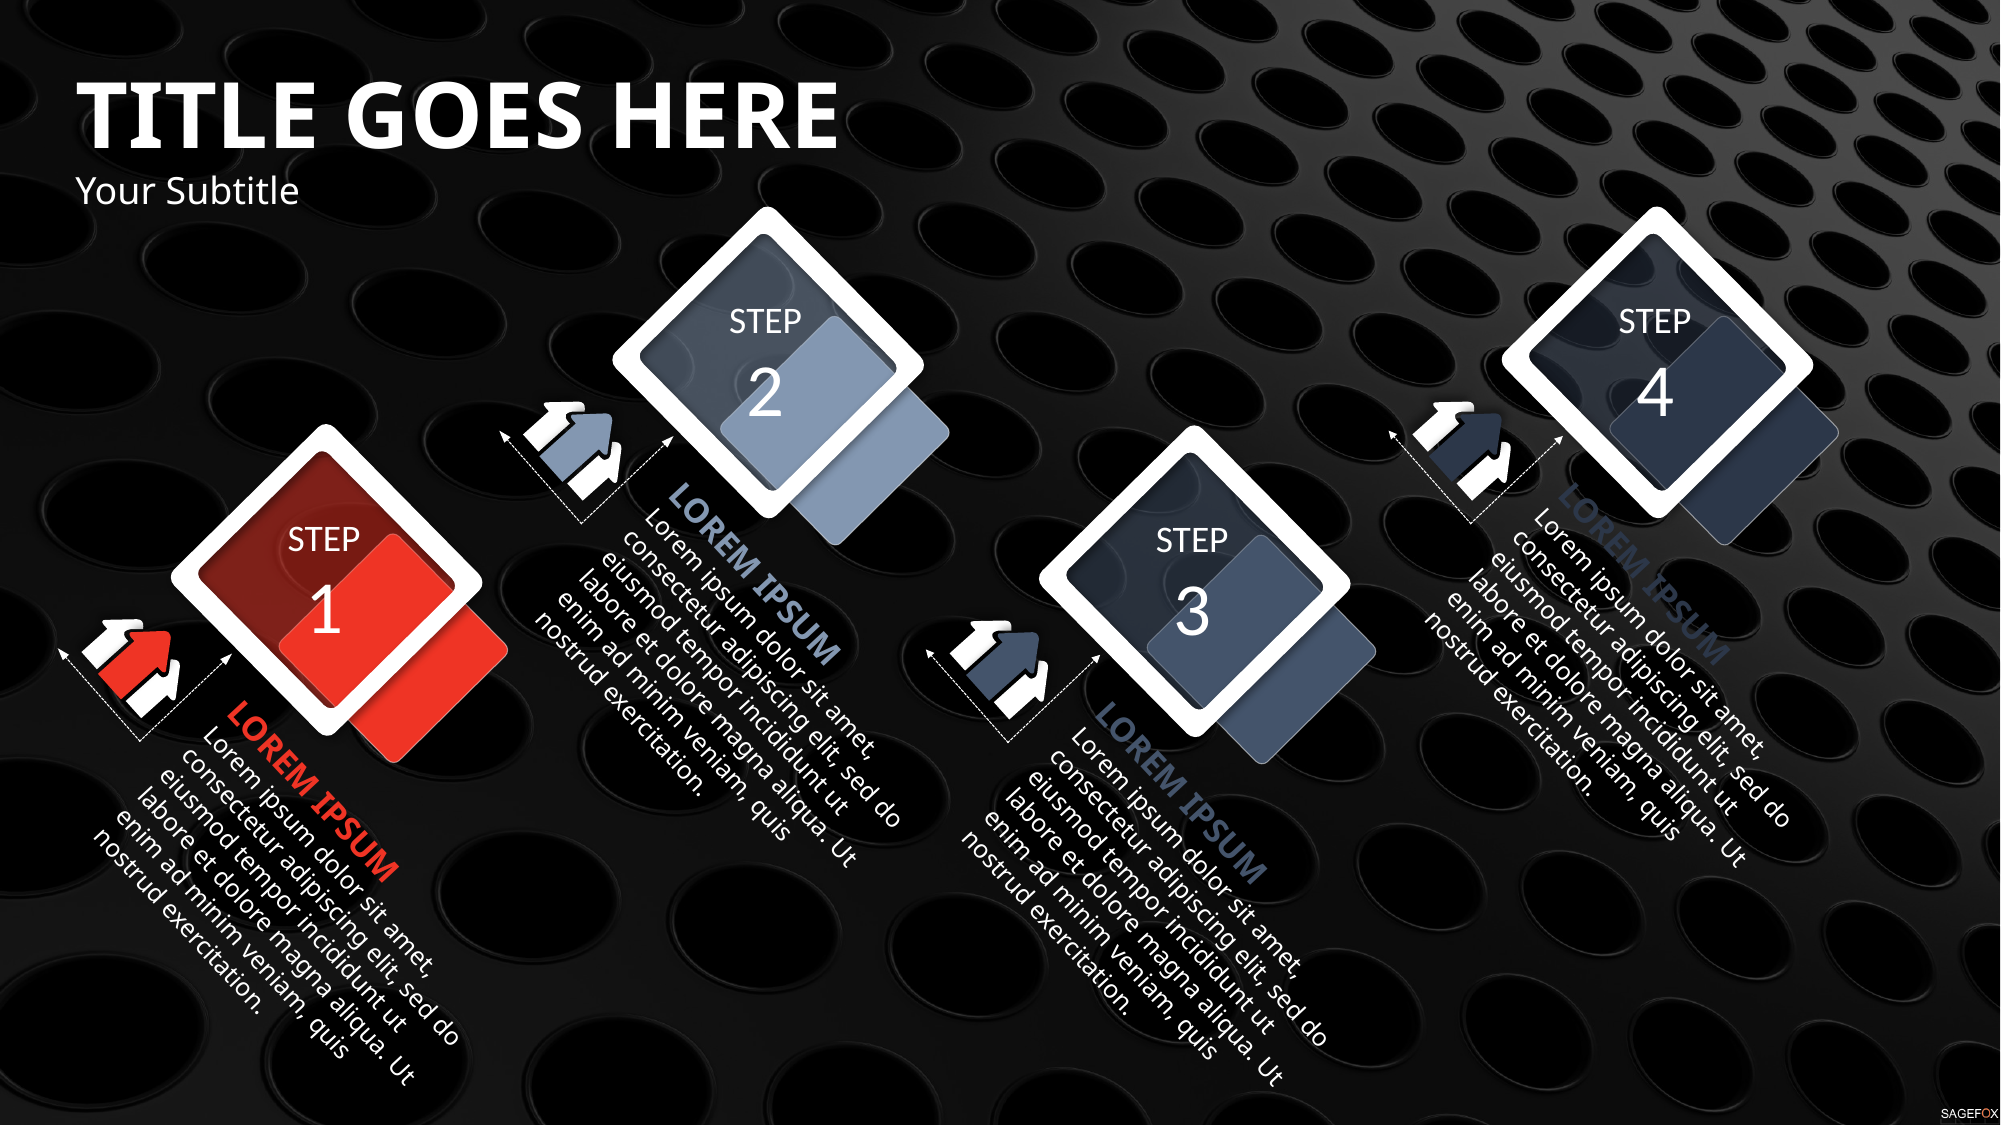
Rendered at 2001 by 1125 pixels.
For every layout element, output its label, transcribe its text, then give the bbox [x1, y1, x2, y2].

picture [0, 0, 2001, 1125]
text_box [1685, 393, 1840, 546]
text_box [214, 465, 440, 695]
text_box LOREM IPSUM Lorem ipsum dolor sit amet, consectetur adipiscing elit, sed do eiusmod tempor incididunt ut labore et dolore magna aliqua. Ut enim ad minim veniam, quis nostrud exercitation. [946, 696, 1419, 1125]
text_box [925, 606, 1101, 743]
text_box [795, 392, 951, 546]
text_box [1082, 466, 1308, 696]
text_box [655, 247, 881, 477]
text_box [499, 387, 674, 525]
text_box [1545, 247, 1771, 477]
text_box LOREM IPSUM Lorem ipsum dolor sit amet, consectetur adipiscing elit, sed do eiusmod tempor incididunt ut labore et dolore magna aliqua. Ut enim ad minim veniam, quis nostrud exercitation. [519, 477, 992, 947]
text_box LOREM IPSUM Lorem ipsum dolor sit amet, consectetur adipiscing elit, sed do eiusmod tempor incididunt ut labore et dolore magna aliqua. Ut enim ad minim veniam, quis nostrud exercitation. [1408, 477, 1881, 947]
text_box [354, 611, 509, 764]
text_box LOREM IPSUM Lorem ipsum dolor sit amet, consectetur adipiscing elit, sed do eiusmod tempor incididunt ut labore et dolore magna aliqua. Ut enim ad minim veniam, quis nostrud exercitation. [78, 695, 550, 1125]
text_box TITLE GOES HERE Your Subtitle [60, 49, 1036, 220]
text_box [1222, 611, 1377, 765]
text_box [57, 604, 233, 742]
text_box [1388, 387, 1563, 525]
